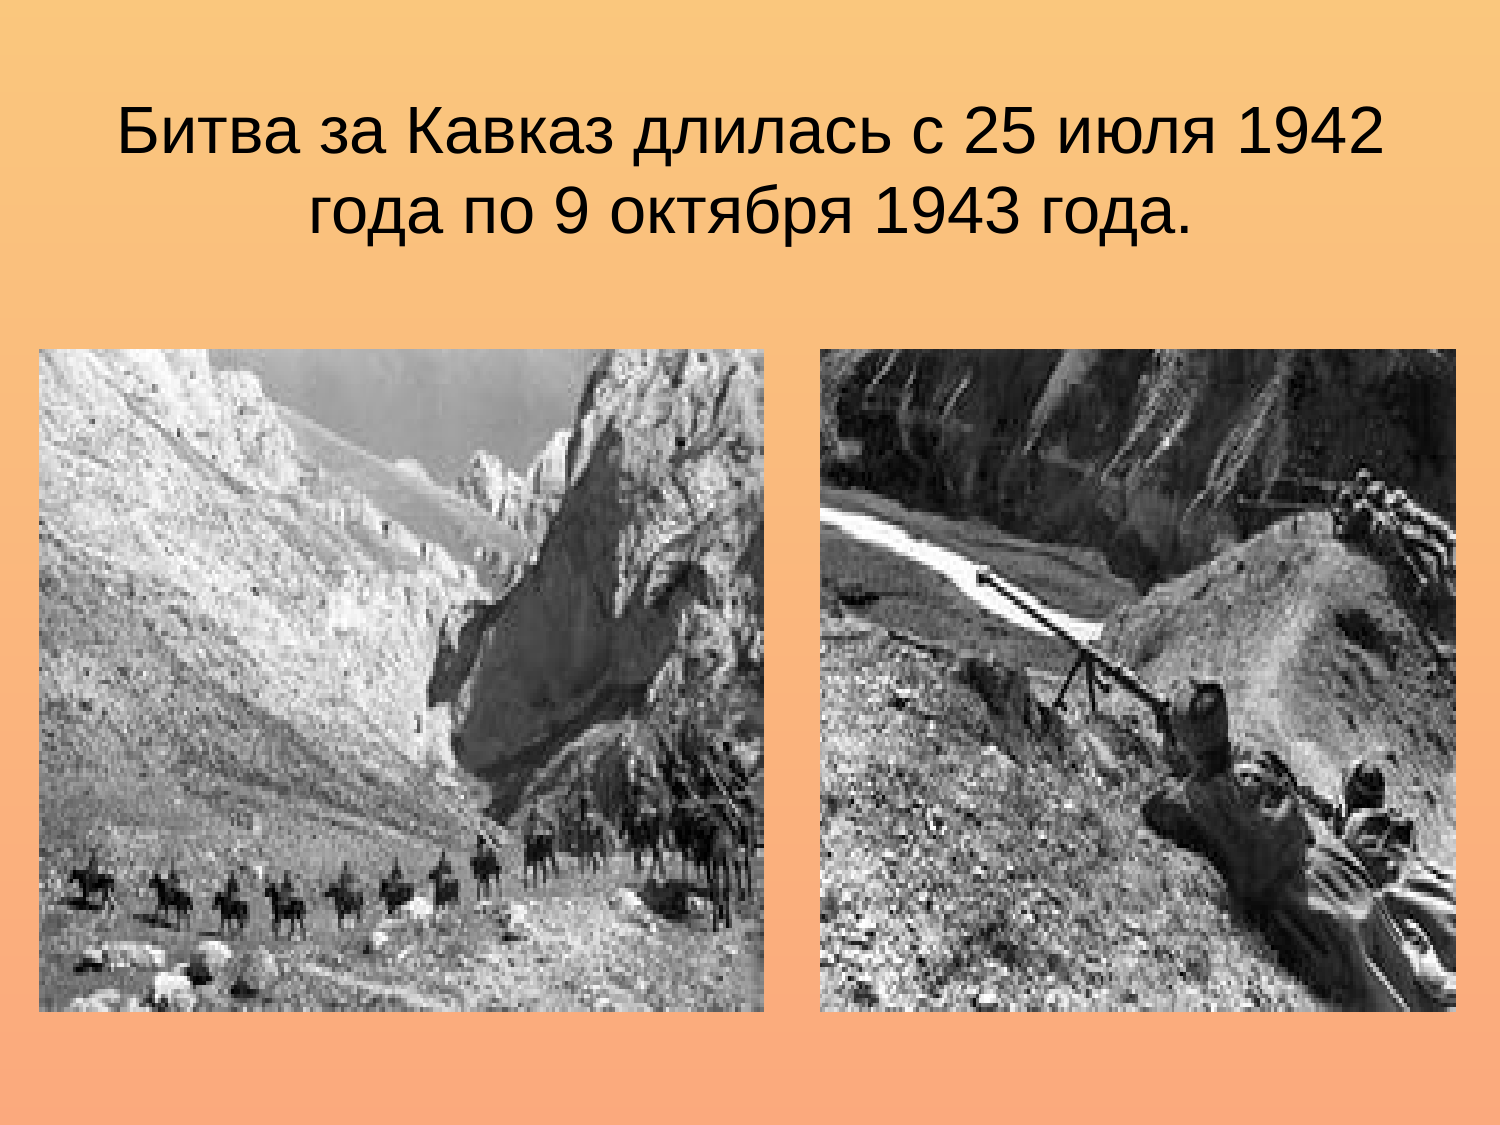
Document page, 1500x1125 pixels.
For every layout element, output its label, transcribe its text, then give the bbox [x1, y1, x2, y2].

title Битва за Кавказ длилась с 25 июля 1942 года по 9 октября 1943 года. [76, 78, 1427, 336]
picture [820, 349, 1457, 1012]
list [39, 349, 765, 1012]
